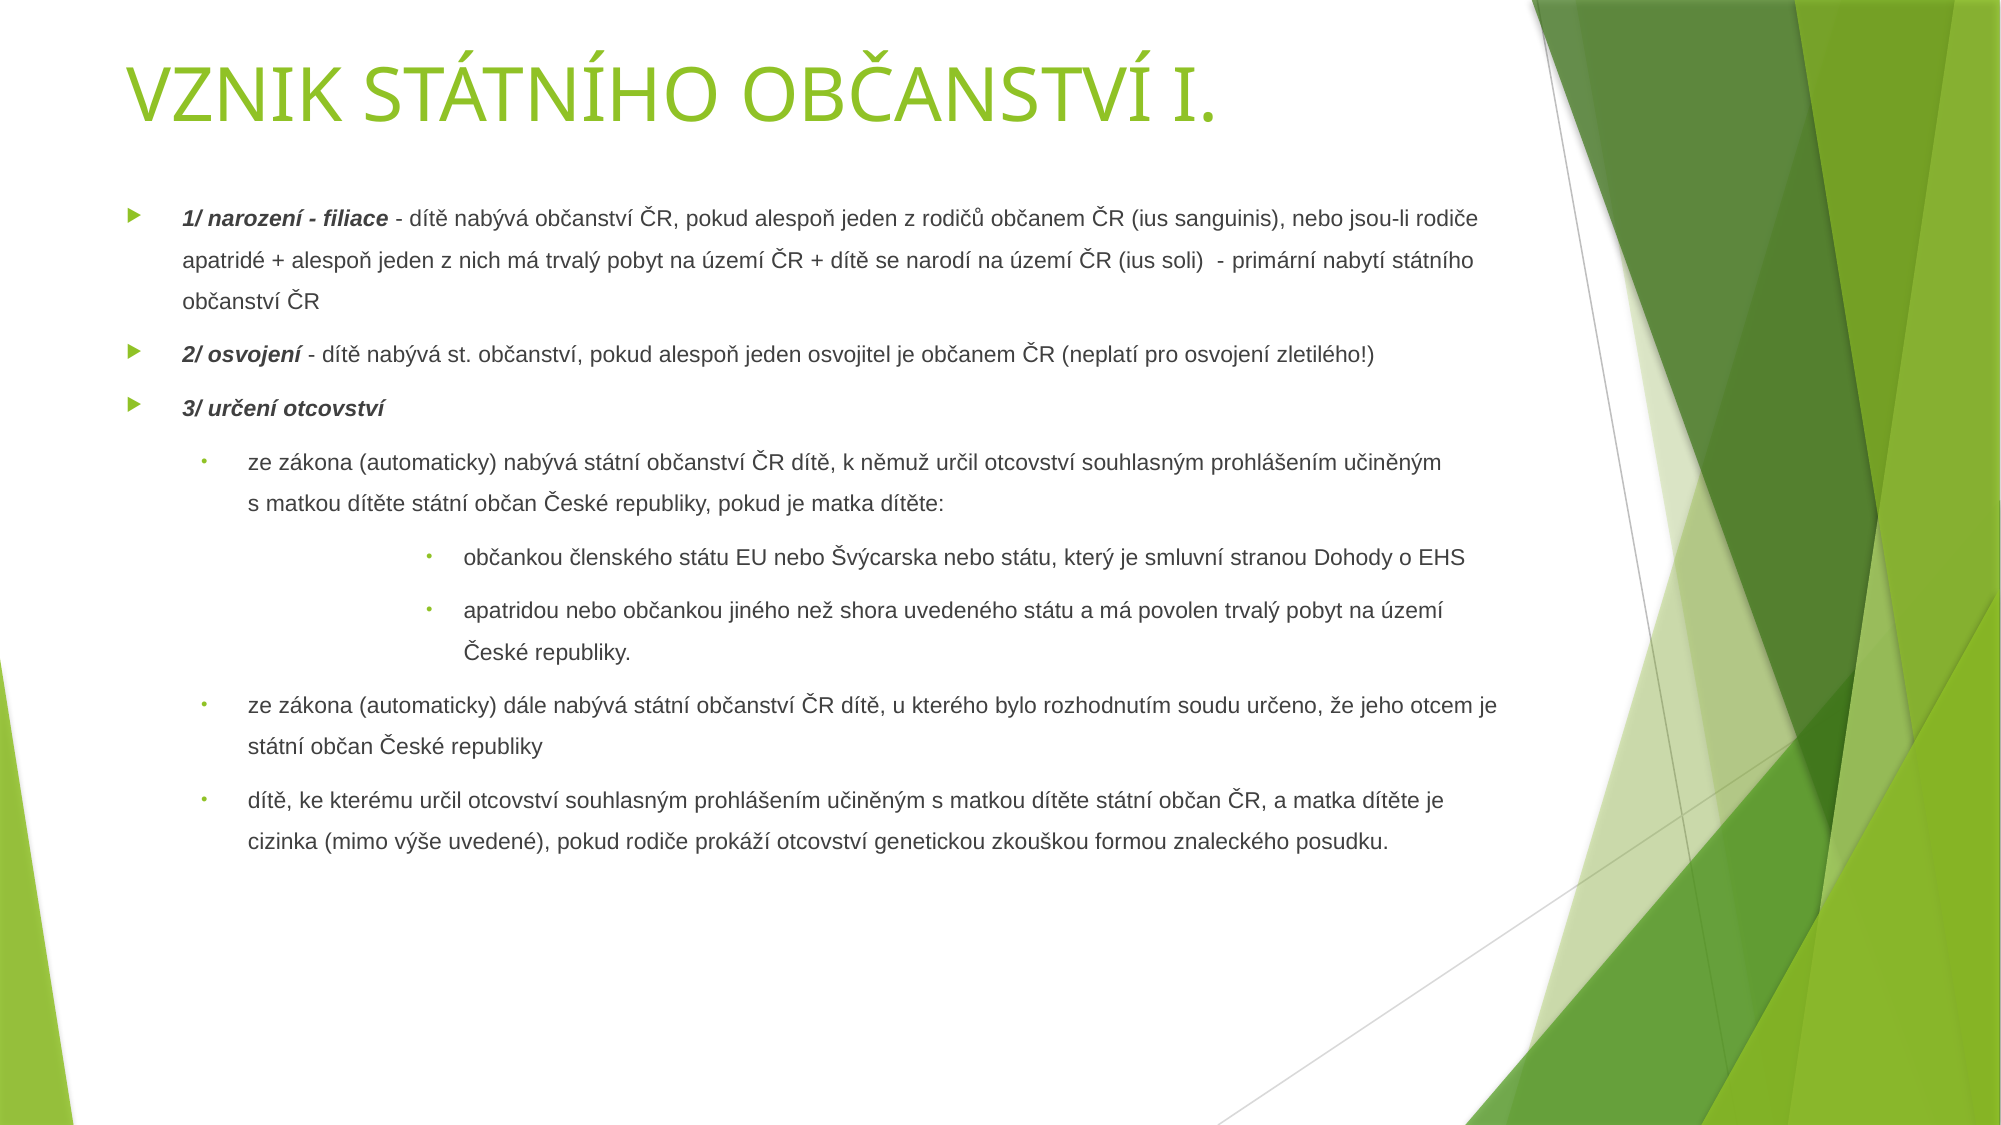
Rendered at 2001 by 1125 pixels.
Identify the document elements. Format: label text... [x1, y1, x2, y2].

title VZNIK STÁTNÍHO OBČANSTVÍ I. [111, 38, 1522, 182]
list 1/ narození - filiace - dítě nabývá občanství ČR, pokud alespoň jeden z rodičů občanem ČR (ius sanguinis), nebo jsou-li rodiče apatridé + alespoň jeden z nich má trvalý pobyt na území ČR + dítě se narodí na území ČR (ius soli) - primární nabytí státního občanství ČR 2/ osvojení - dítě nabývá st. občanství, pokud alespoň jeden osvojitel je občanem ČR (neplatí pro osvojení zletilého!) 3/ určení otcovství ze zákona (automaticky) nabývá státní občanství ČR dítě, k němuž určil otcovství souhlasným prohlášením učiněným s matkou dítěte státní občan České republiky, pokud je matka dítěte: občankou členského státu EU nebo Švýcarska nebo státu, který je smluvní stranou Dohody o EHS apatridou nebo občankou jiného než shora uvedeného státu a má povolen trvalý pobyt na území České republiky. ze zákona (automaticky) dále nabývá státní občanství ČR dítě, u kterého bylo rozhodnutím soudu určeno, že jeho otcem je státní občan České republiky dítě, ke kterému určil otcovství souhlasným prohlášením učiněným s matkou dítěte státní občan ČR, a matka dítěte je cizinka (mimo výše uvedené), pokud rodiče prokáží otcovství genetickou zkouškou formou znaleckého posudku. [111, 182, 1522, 820]
